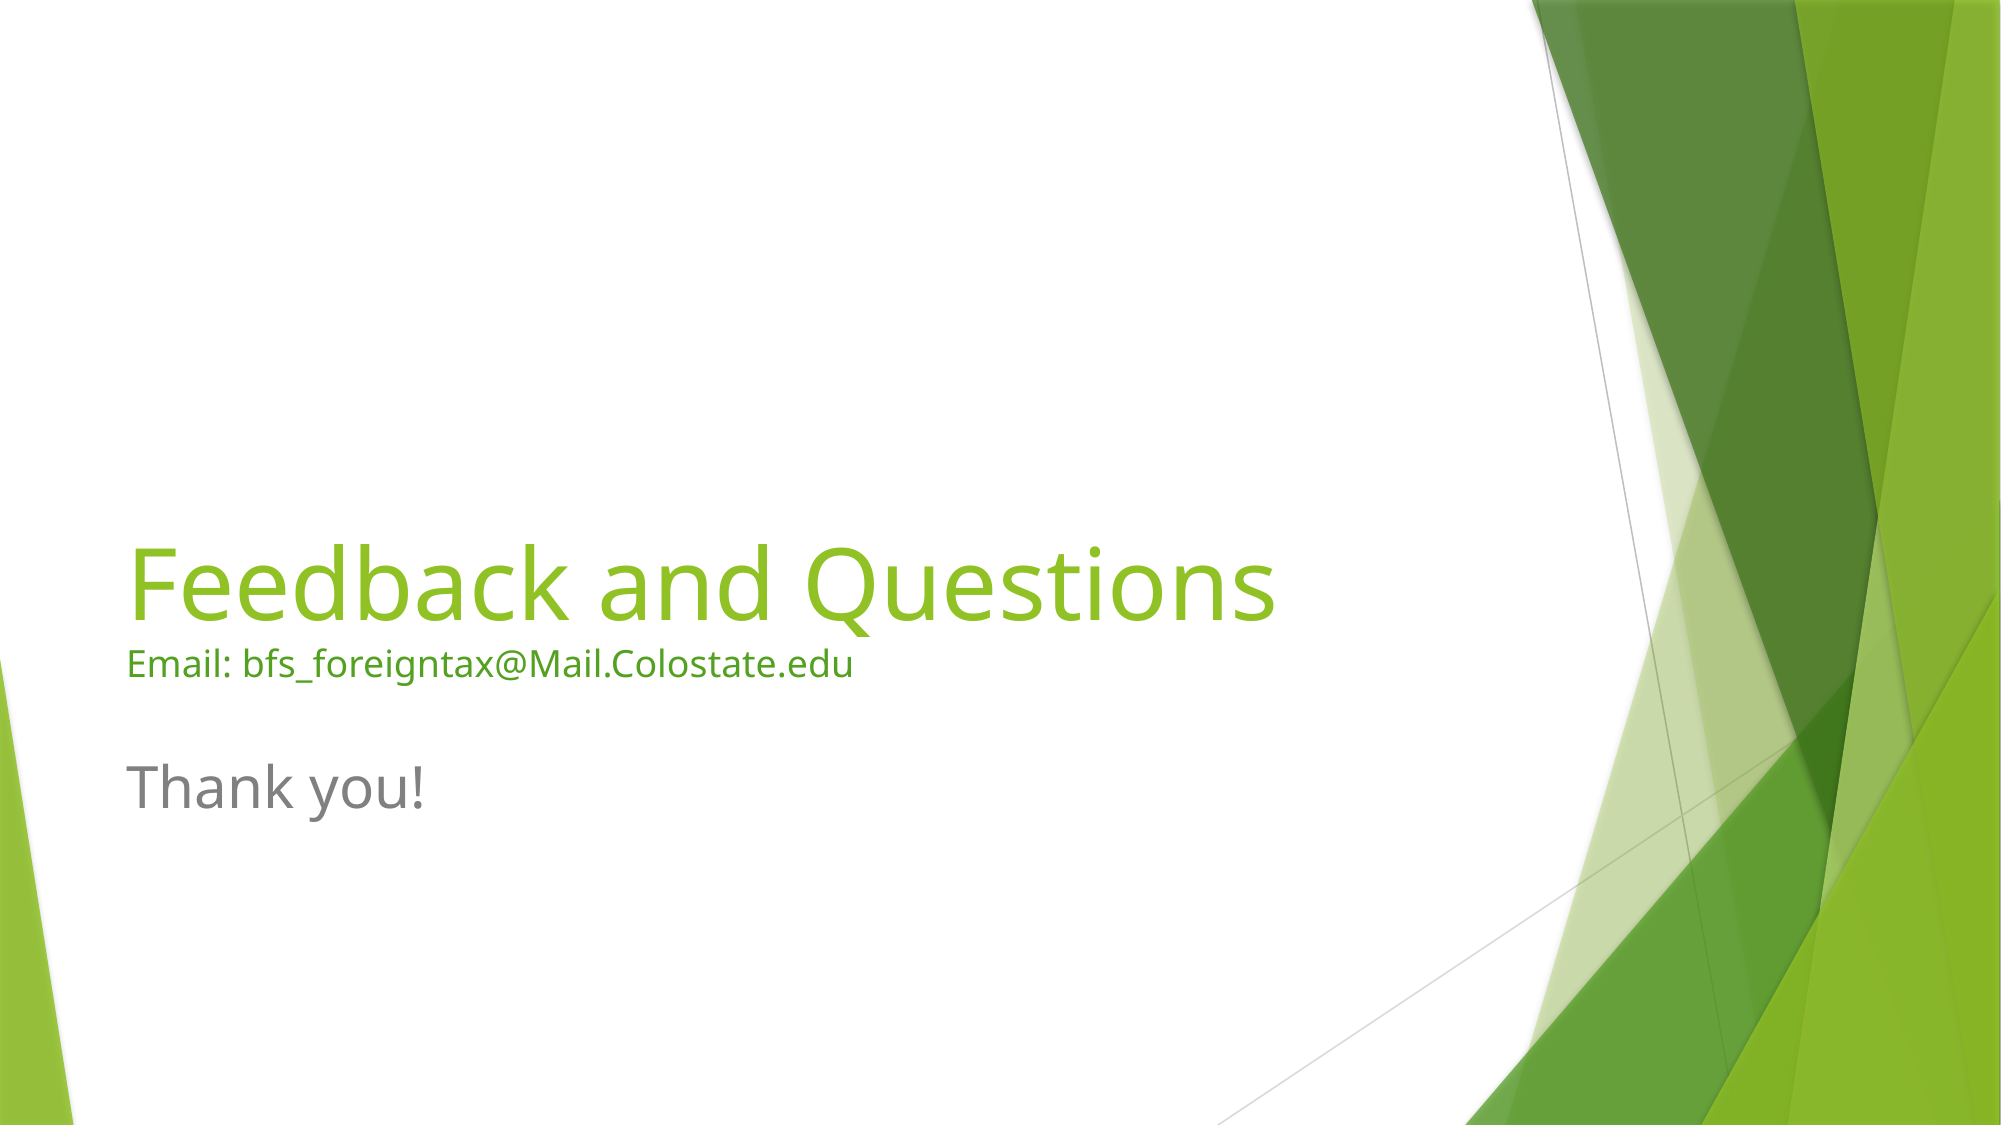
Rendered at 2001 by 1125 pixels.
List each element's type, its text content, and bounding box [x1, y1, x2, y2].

list Thank you! [111, 742, 1522, 884]
title Feedback and Questions Email: bfs_foreigntax@Mail.Colostate.edu [111, 443, 1522, 742]
